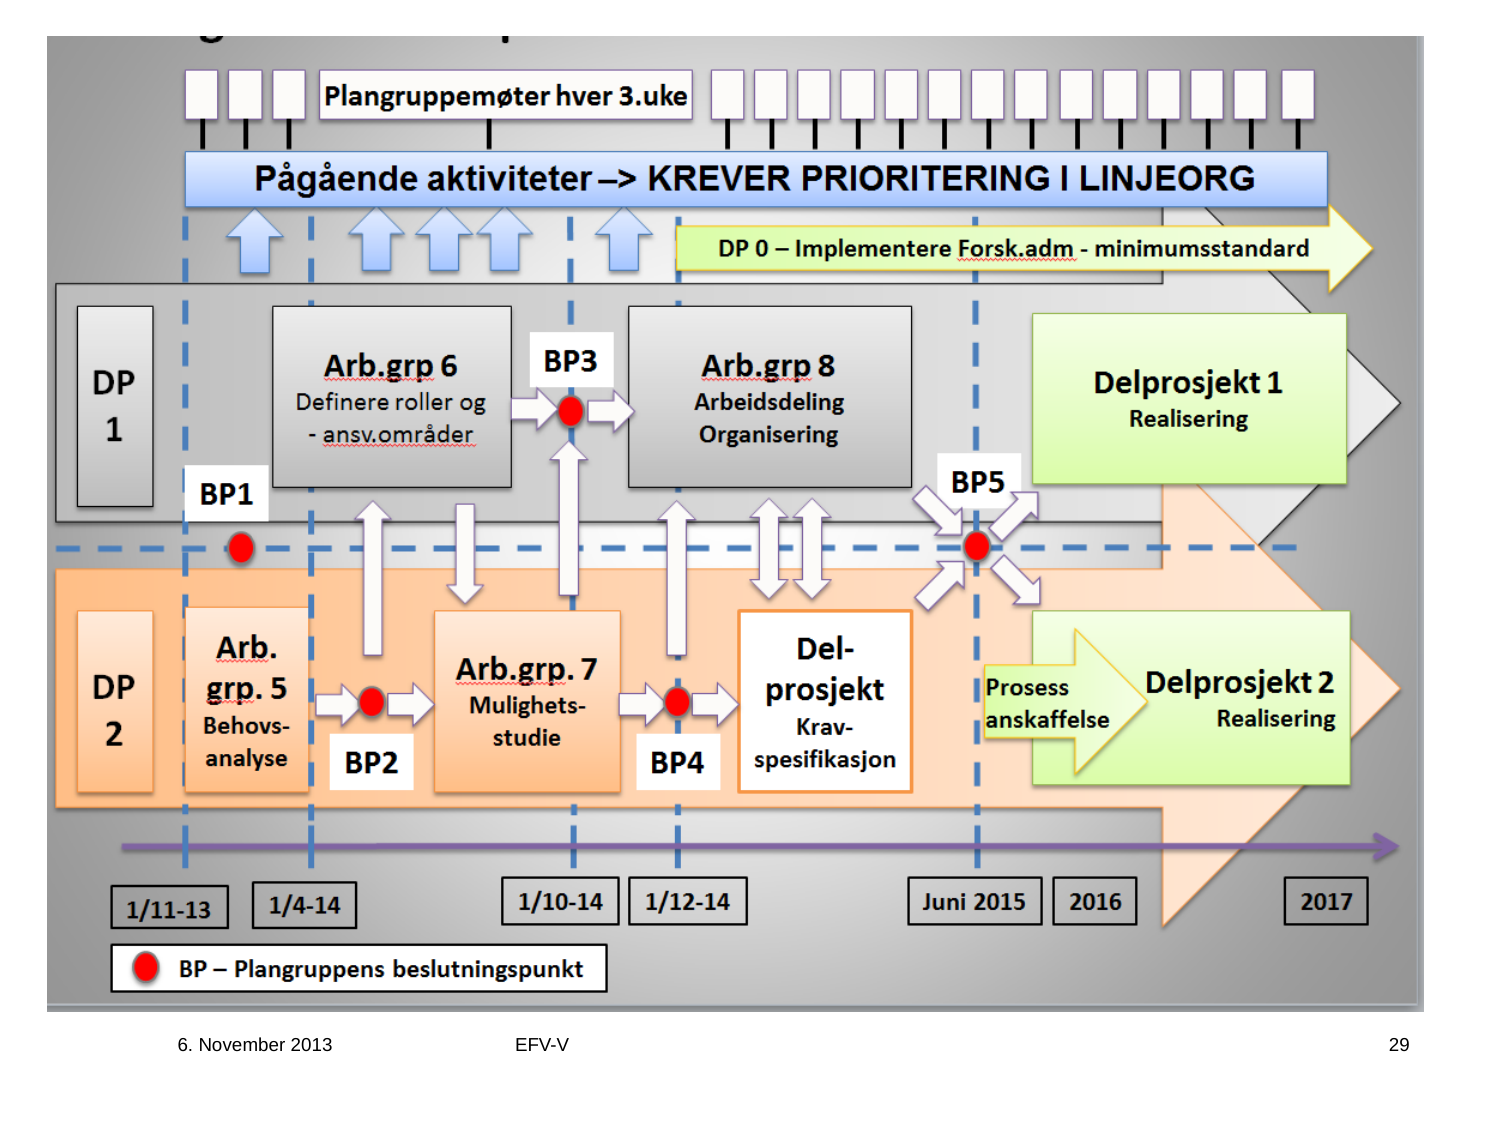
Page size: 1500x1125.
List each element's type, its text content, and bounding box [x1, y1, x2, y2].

footer EFV-V [499, 1024, 1288, 1101]
picture [46, 36, 1424, 1012]
slide_number 29 [1312, 1024, 1426, 1101]
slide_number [162, 1024, 476, 1101]
